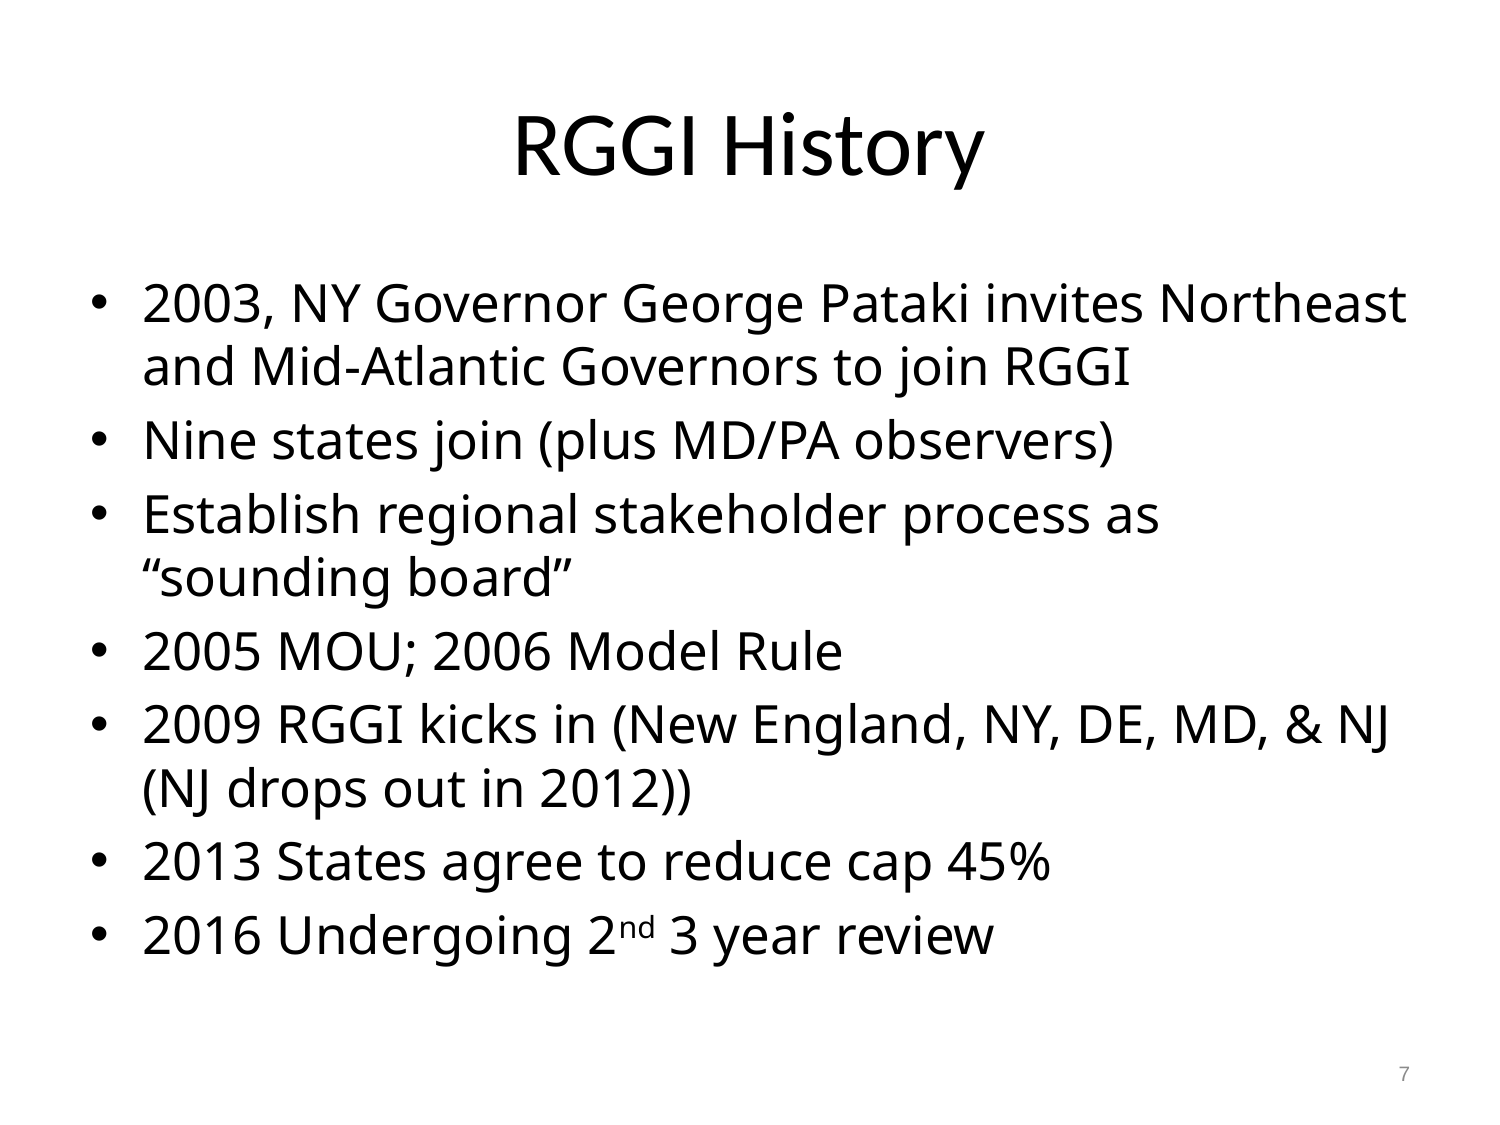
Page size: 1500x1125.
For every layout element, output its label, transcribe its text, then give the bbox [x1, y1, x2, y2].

list 2003, NY Governor George Pataki invites Northeast and Mid-Atlantic Governors to join RGGI Nine states join (plus MD/PA observers) Establish regional stakeholder process as “sounding board” 2005 MOU; 2006 Model Rule 2009 RGGI kicks in (New England, NY, DE, MD, & NJ (NJ drops out in 2012)) 2013 States agree to reduce cap 45% 2016 Undergoing 2nd 3 year review [75, 262, 1425, 1005]
title RGGI History [75, 45, 1425, 233]
slide_number 7 [1074, 1042, 1425, 1103]
